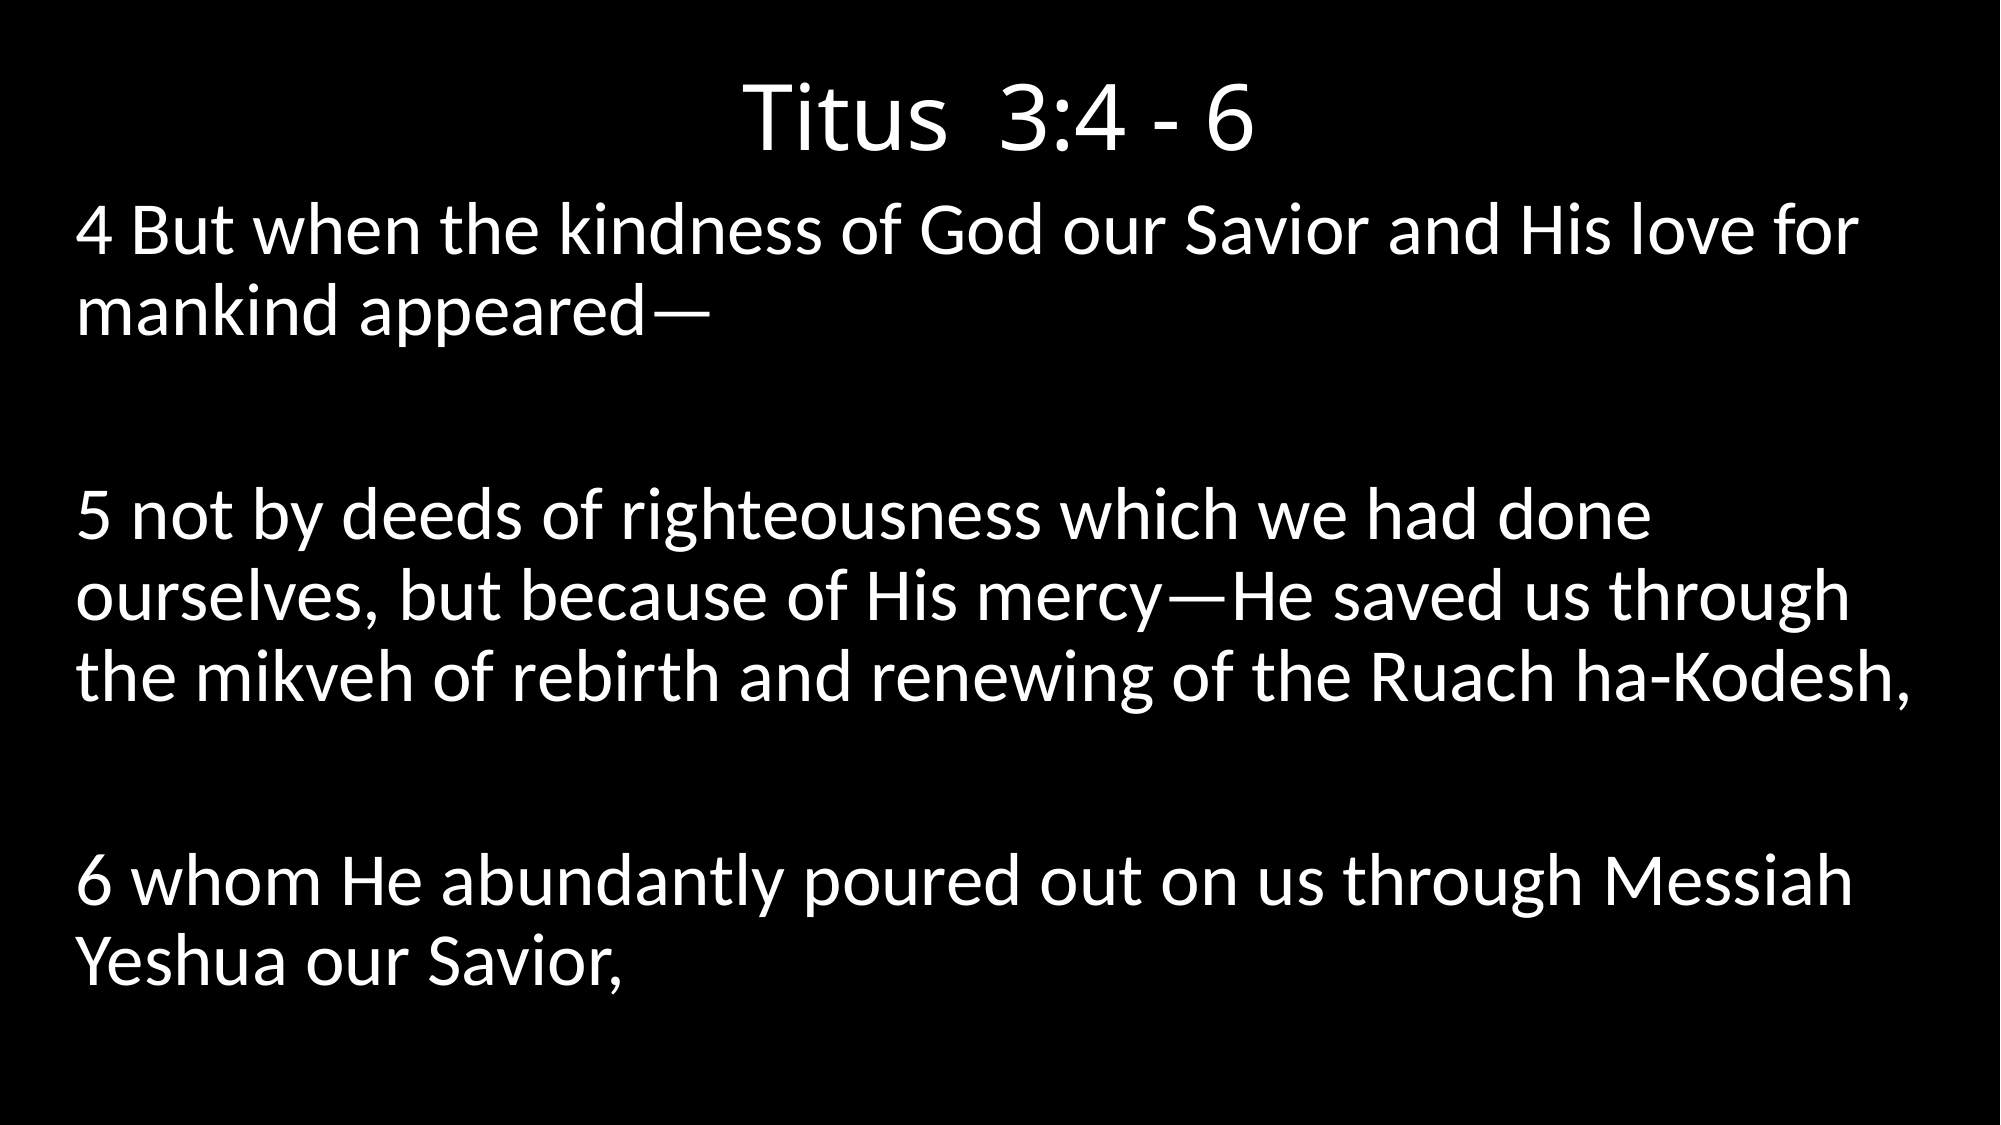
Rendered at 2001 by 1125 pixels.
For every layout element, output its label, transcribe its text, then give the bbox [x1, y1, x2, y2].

title Titus 3:4 - 6 [137, 59, 1863, 182]
list 4 But when the kindness of God our Savior and His love for mankind appeared— 5 not by deeds of righteousness which we had done ourselves, but because of His mercy—He saved us through the mikveh of rebirth and renewing of the Ruach ha-Kodesh, 6 whom He abundantly poured out on us through Messiah Yeshua our Savior, [60, 182, 1944, 1096]
